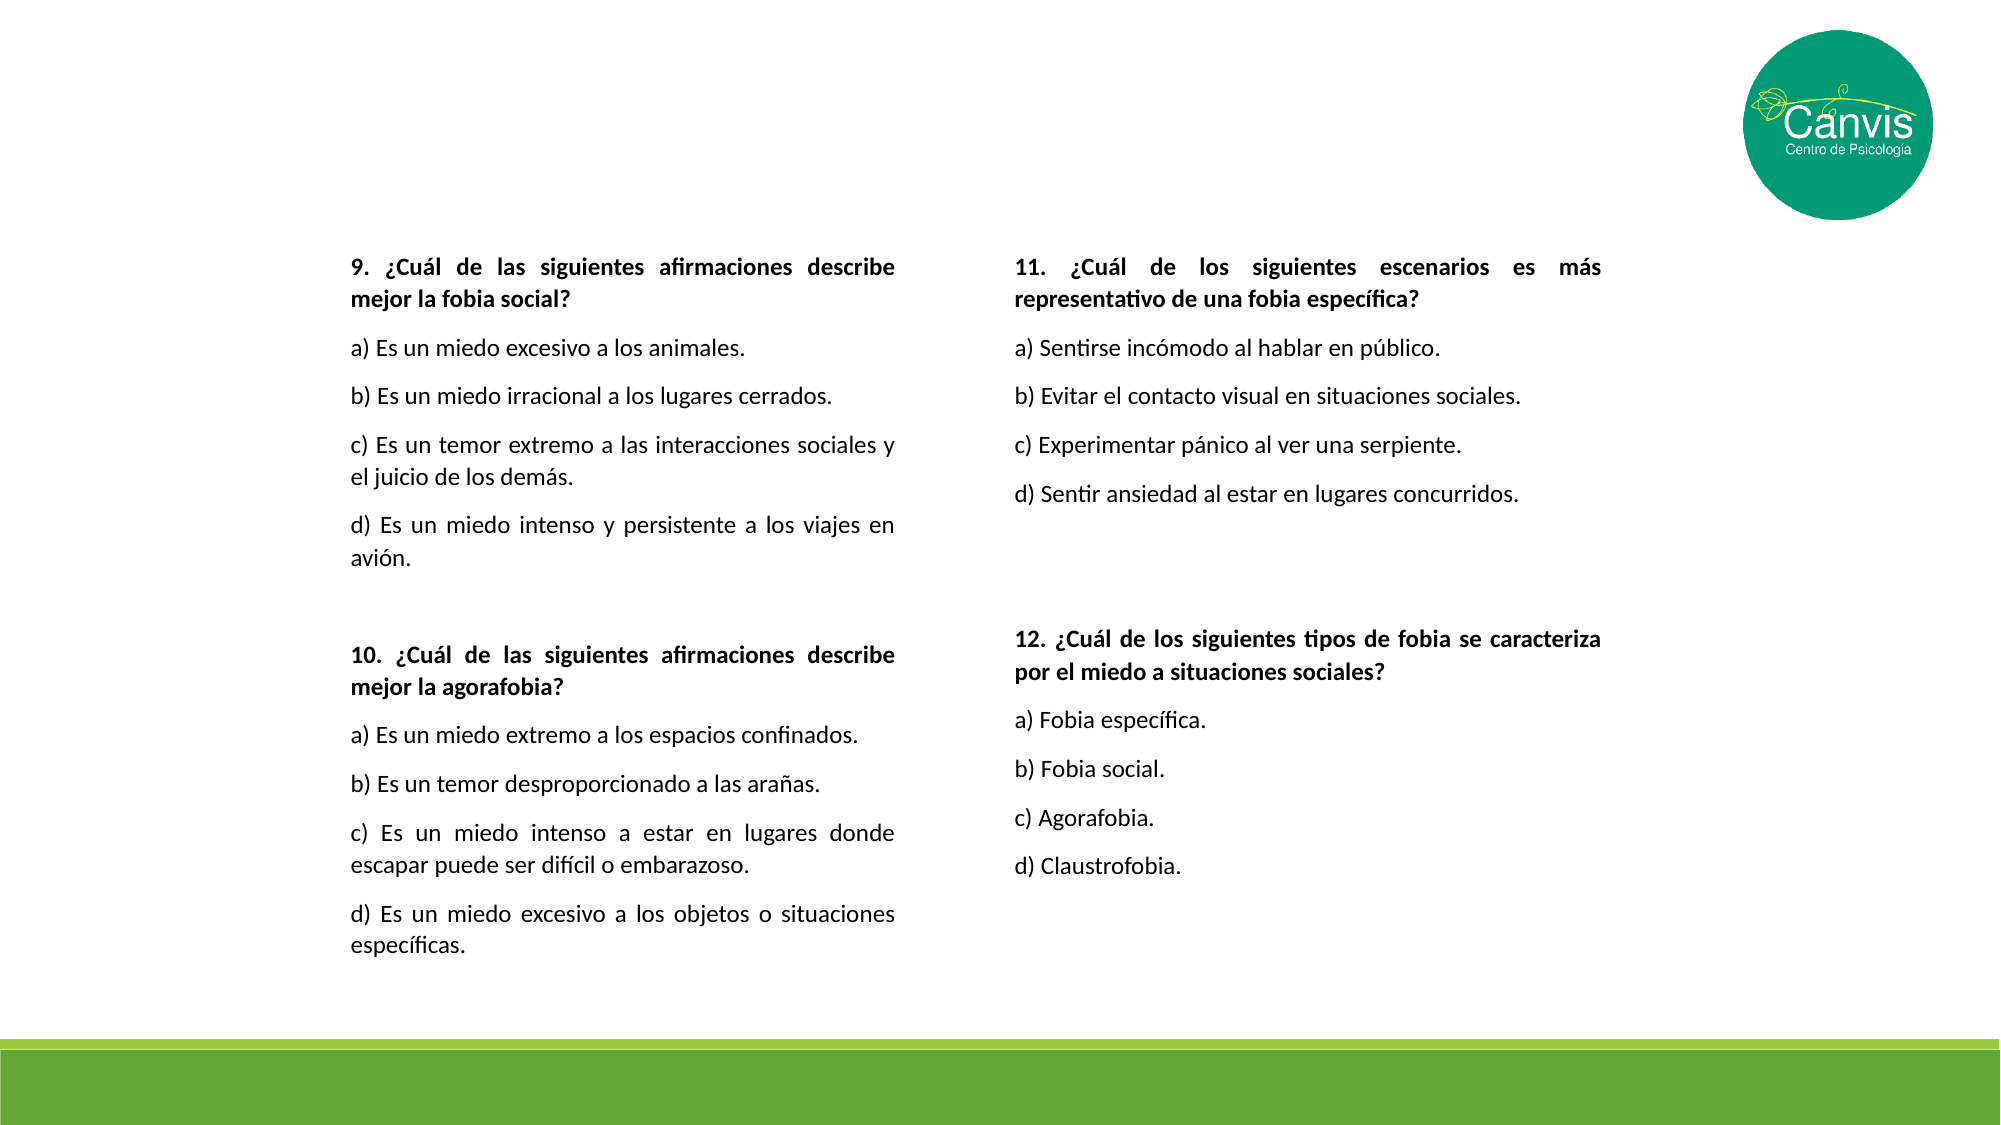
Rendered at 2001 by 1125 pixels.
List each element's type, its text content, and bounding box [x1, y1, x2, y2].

text_box 11. ¿Cuál de los siguientes escenarios es más representativo de una fobia específica? a) Sentirse incómodo al hablar en público. b) Evitar el contacto visual en situaciones sociales. c) Experimentar pánico al ver una serpiente. d) Sentir ansiedad al estar en lugares concurridos. 12. ¿Cuál de los siguientes tipos de fobia se caracteriza por el miedo a situaciones sociales? a) Fobia específica. b) Fobia social. c) Agorafobia. d) Claustrofobia. [999, 240, 1618, 887]
picture [1742, 29, 1933, 220]
text_box 9. ¿Cuál de las siguientes afirmaciones describe mejor la fobia social? a) Es un miedo excesivo a los animales. b) Es un miedo irracional a los lugares cerrados. c) Es un temor extremo a las interacciones sociales y el juicio de los demás. d) Es un miedo intenso y persistente a los viajes en avión. 10. ¿Cuál de las siguientes afirmaciones describe mejor la agorafobia? a) Es un miedo extremo a los espacios confinados. b) Es un temor desproporcionado a las arañas. c) Es un miedo intenso a estar en lugares donde escapar puede ser difícil o embarazoso. d) Es un miedo excesivo a los objetos o situaciones específicas. [335, 240, 911, 967]
